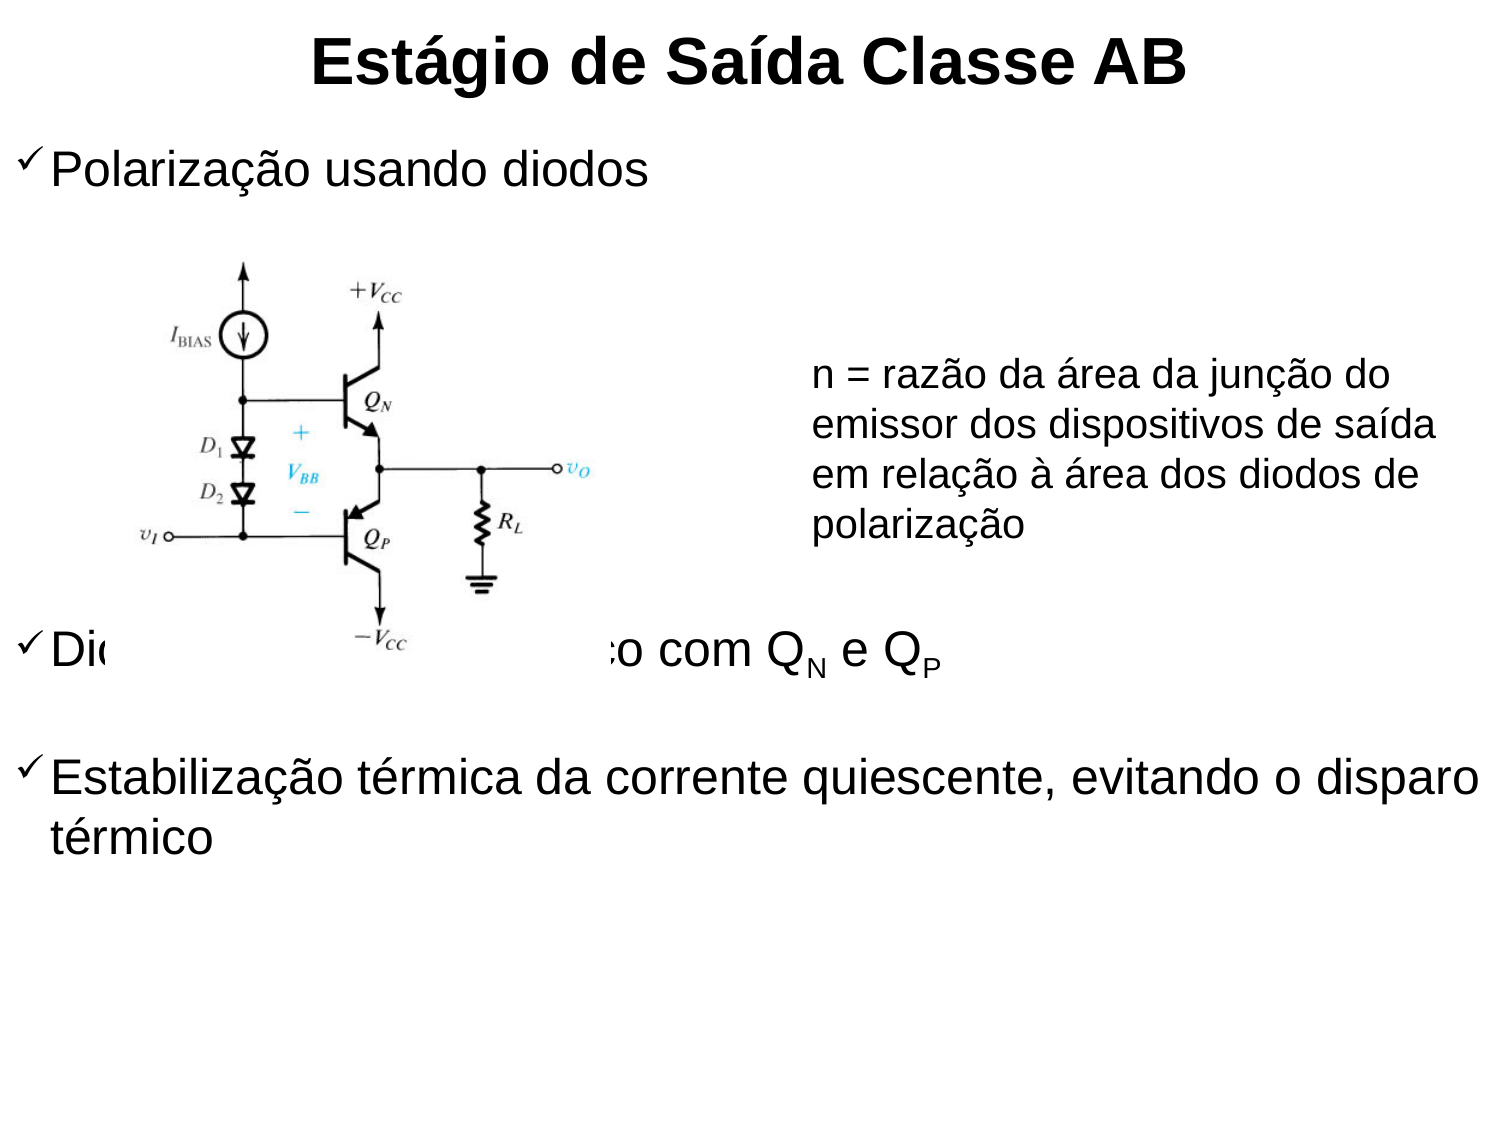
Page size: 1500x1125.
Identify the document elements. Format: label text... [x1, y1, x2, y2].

text_box Polarização usando diodos Diodos em contato térmico com QN e QP Estabilização térmica da corrente quiescente, evitando o disparo térmico [0, 128, 1500, 1125]
picture [105, 237, 611, 680]
text_box Estágio de Saída Classe AB [0, 19, 1500, 106]
text_box n = razão da área da junção do emissor dos dispositivos de saída em relação à área dos diodos de polarização [796, 339, 1465, 555]
